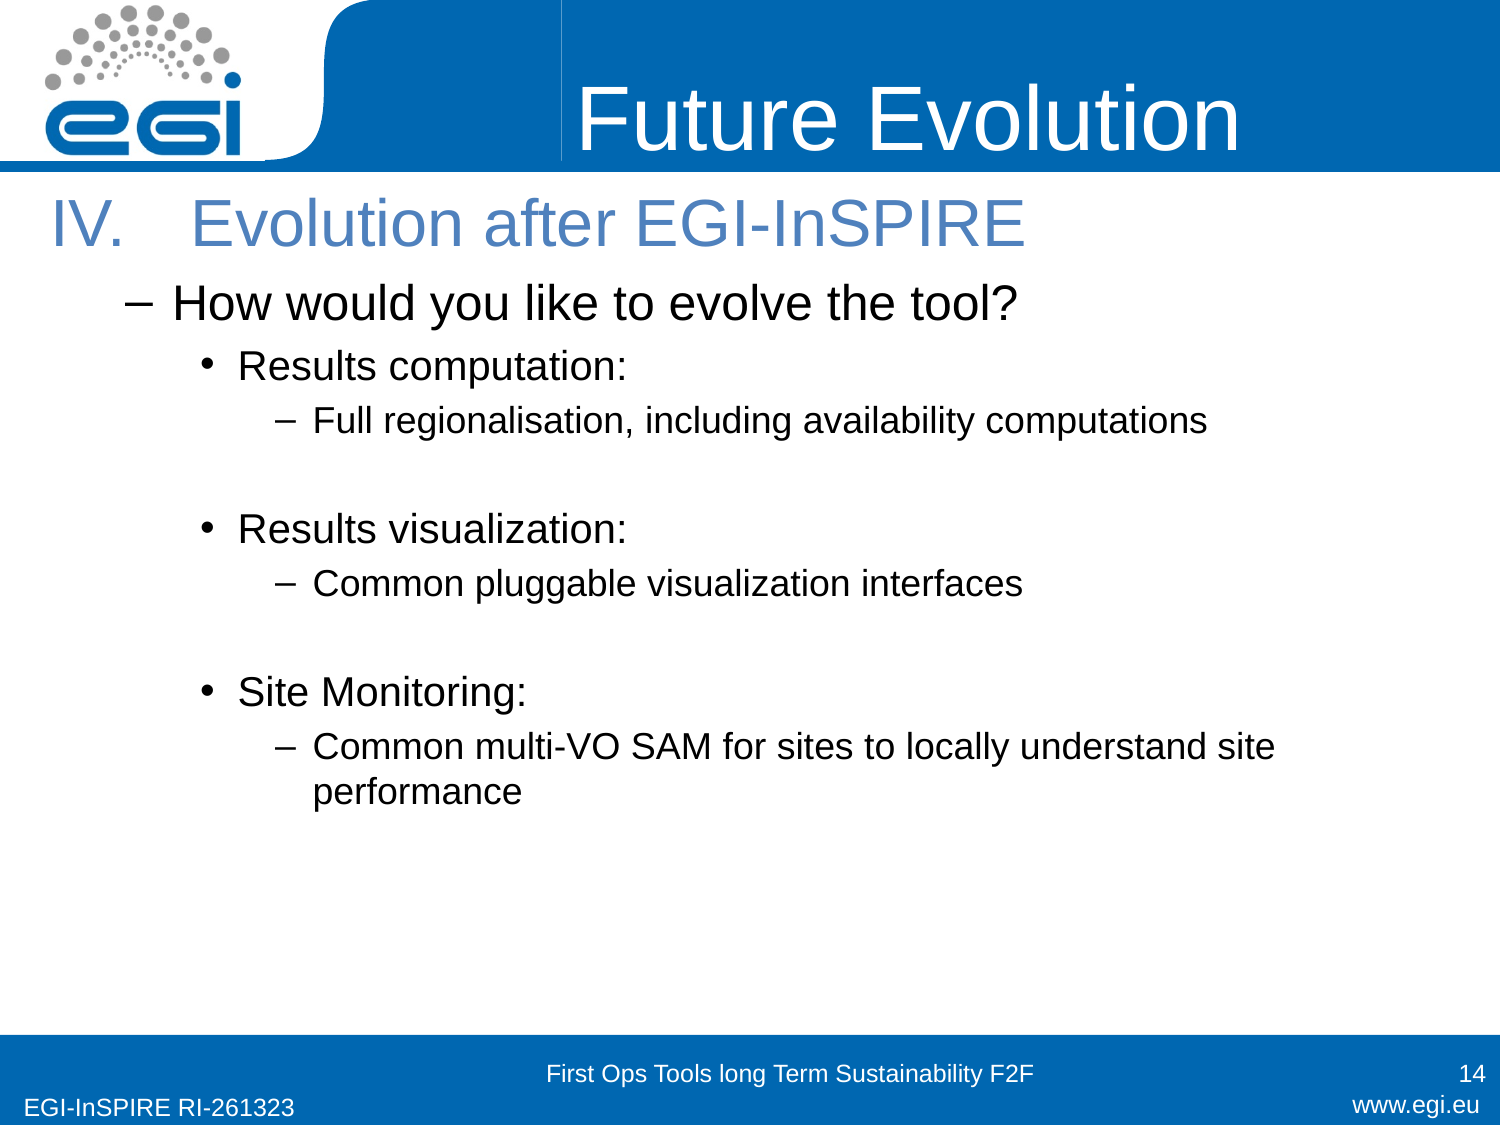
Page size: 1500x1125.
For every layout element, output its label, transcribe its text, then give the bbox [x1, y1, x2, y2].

text_box Evolution after EGI-InSPIRE How would you like to evolve the tool? Results computation: Full regionalisation, including availability computations Results visualization: Common pluggable visualization interfaces Site Monitoring: Common multi-VO SAM for sites to locally understand site performance [35, 172, 1500, 1024]
picture [0, 0, 265, 161]
title Future Evolution [348, 42, 1471, 172]
footer First Ops Tools long Term Sustainability F2F [512, 1042, 1069, 1103]
slide_number 14 [1151, 1042, 1500, 1103]
